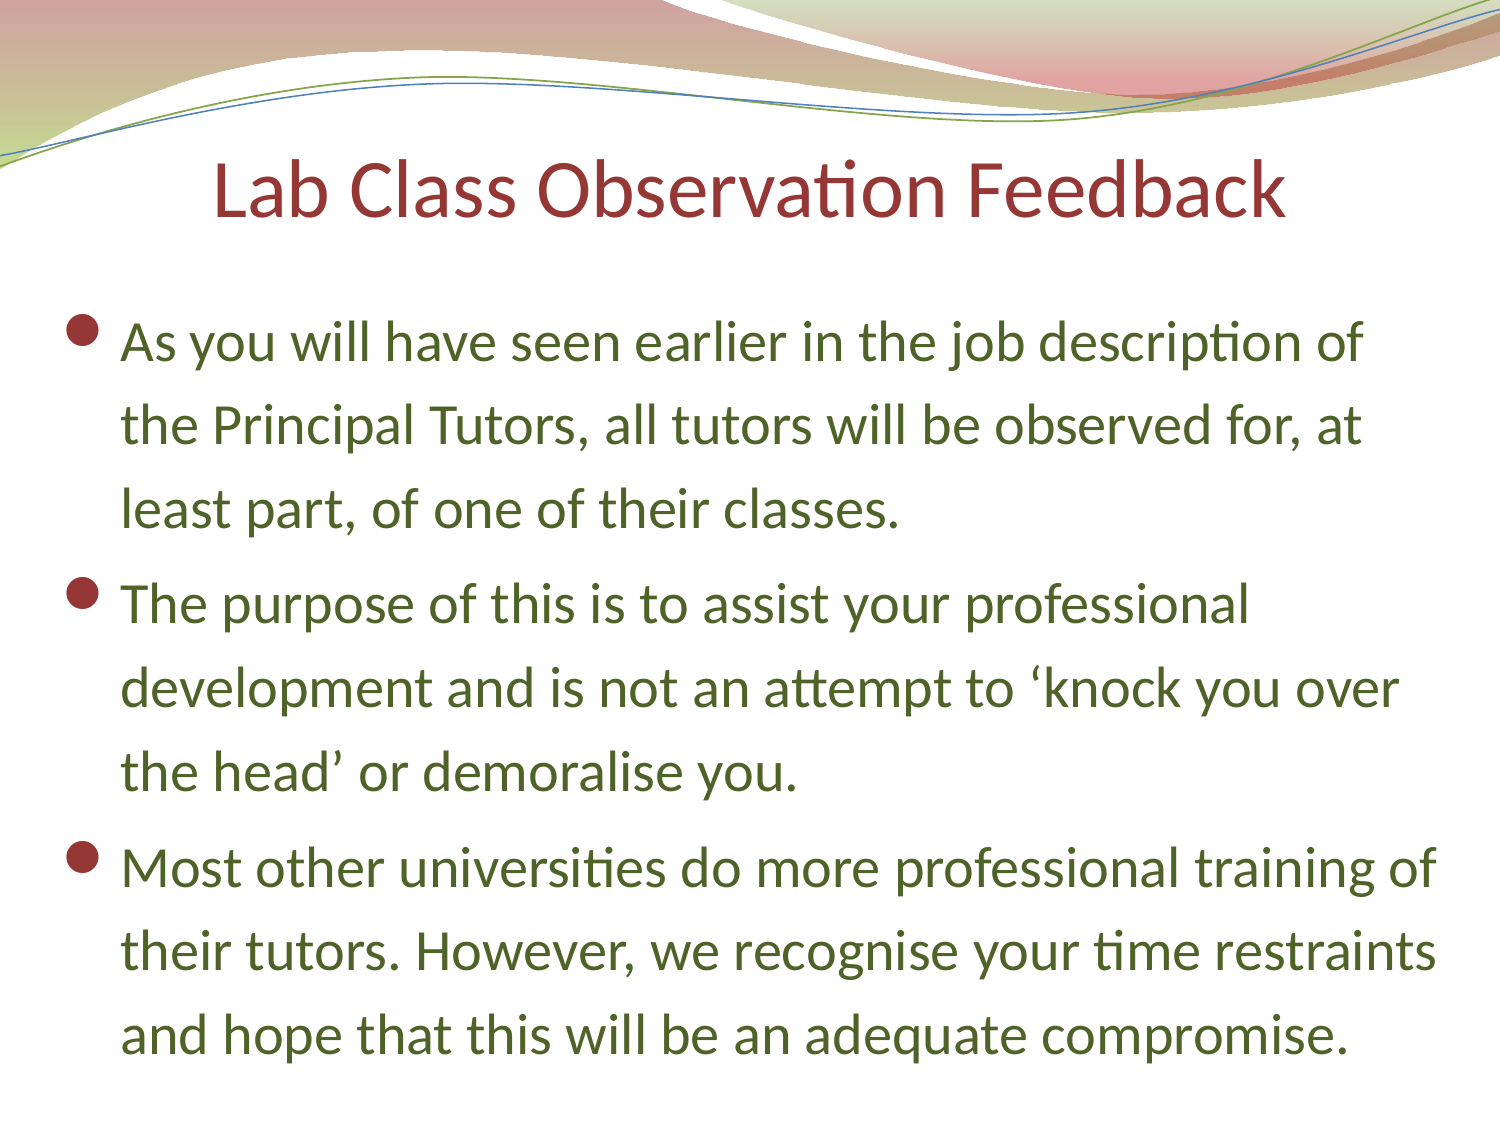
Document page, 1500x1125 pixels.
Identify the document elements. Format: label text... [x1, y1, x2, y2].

title Lab Class Observation Feedback [74, 116, 1426, 235]
list As you will have seen earlier in the job description of the Principal Tutors, all tutors will be observed for, at least part, of one of their classes. The purpose of this is to assist your professional development and is not an attempt to ‘knock you over the head’ or demoralise you. Most other universities do more professional training of their tutors. However, we recognise your time restraints and hope that this will be an adequate compromise. [46, 281, 1466, 1102]
